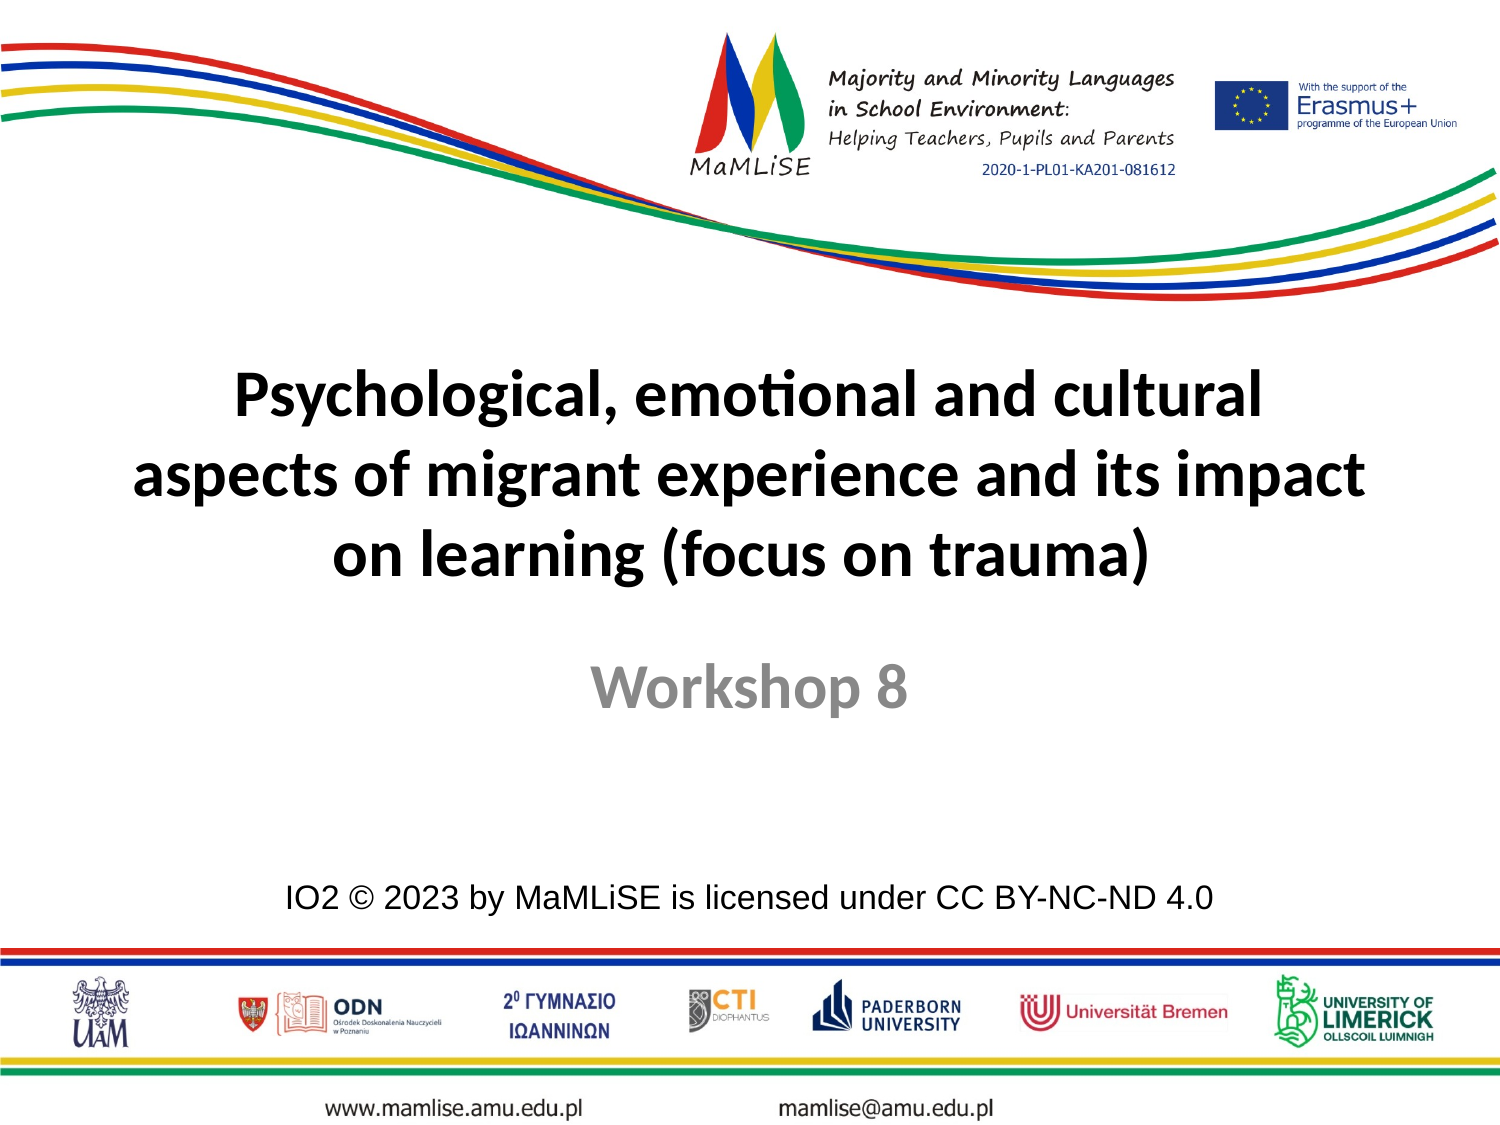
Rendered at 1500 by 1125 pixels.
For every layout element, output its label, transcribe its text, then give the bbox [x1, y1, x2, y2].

title Psychological, emotional and cultural aspects of migrant experience and its impact on learning (focus on trauma) [112, 349, 1388, 591]
subtitle Workshop 8 IO2 © 2023 by MaMLiSE is licensed under CC BY-NC-ND 4.0 [225, 637, 1275, 925]
picture [0, 0, 1500, 1125]
